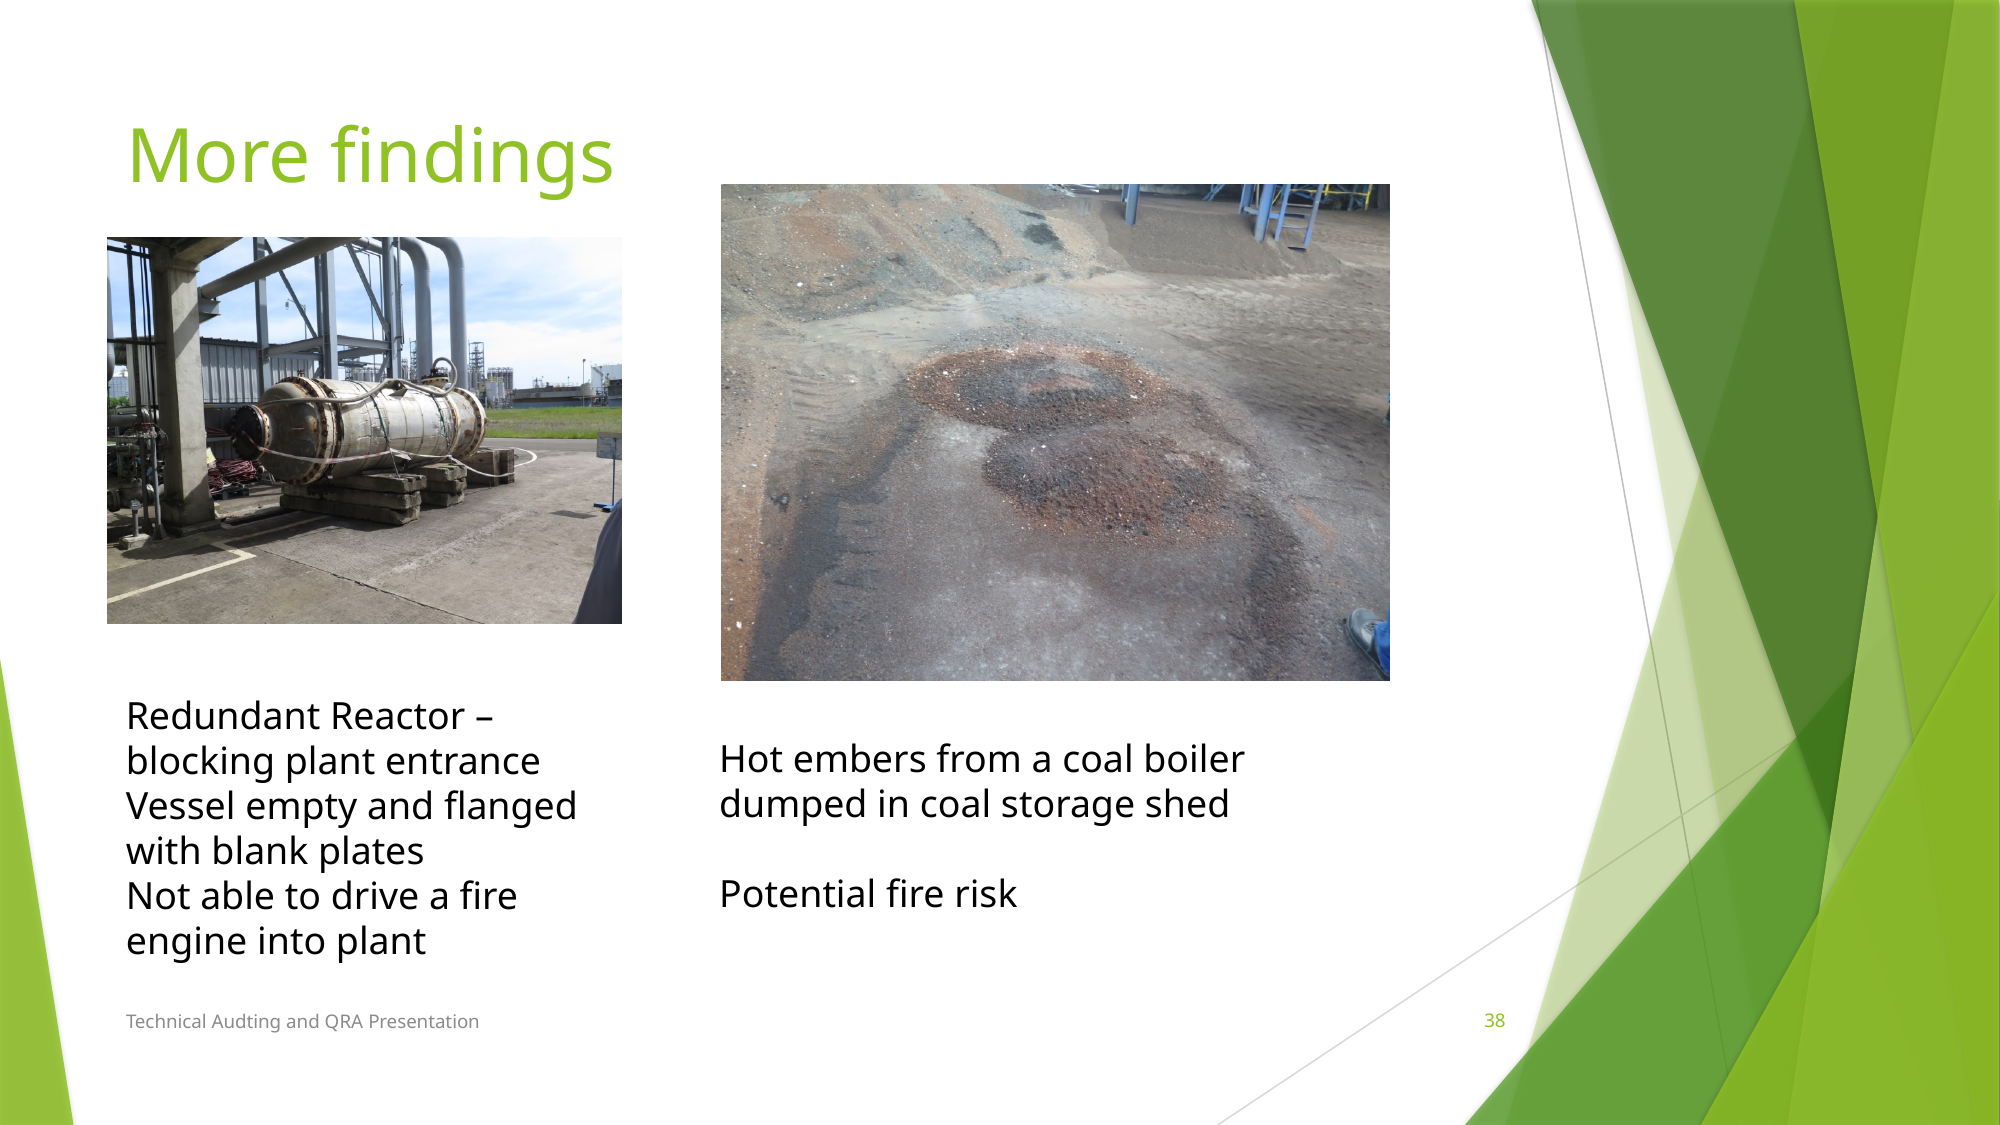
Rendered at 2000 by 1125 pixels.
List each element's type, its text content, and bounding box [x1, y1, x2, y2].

picture [721, 183, 1390, 682]
text_box Hot embers from a coal boiler dumped in coal storage shed Potential fire risk [704, 727, 1295, 923]
title More findings [111, 99, 1521, 256]
text_box Redundant Reactor – blocking plant entrance Vessel empty and flanged with blank plates Not able to drive a fire engine into plant [111, 684, 622, 970]
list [107, 237, 623, 624]
slide_number 38 [1408, 991, 1521, 1051]
footer Technical Audting and QRA Presentation [111, 991, 1144, 1051]
